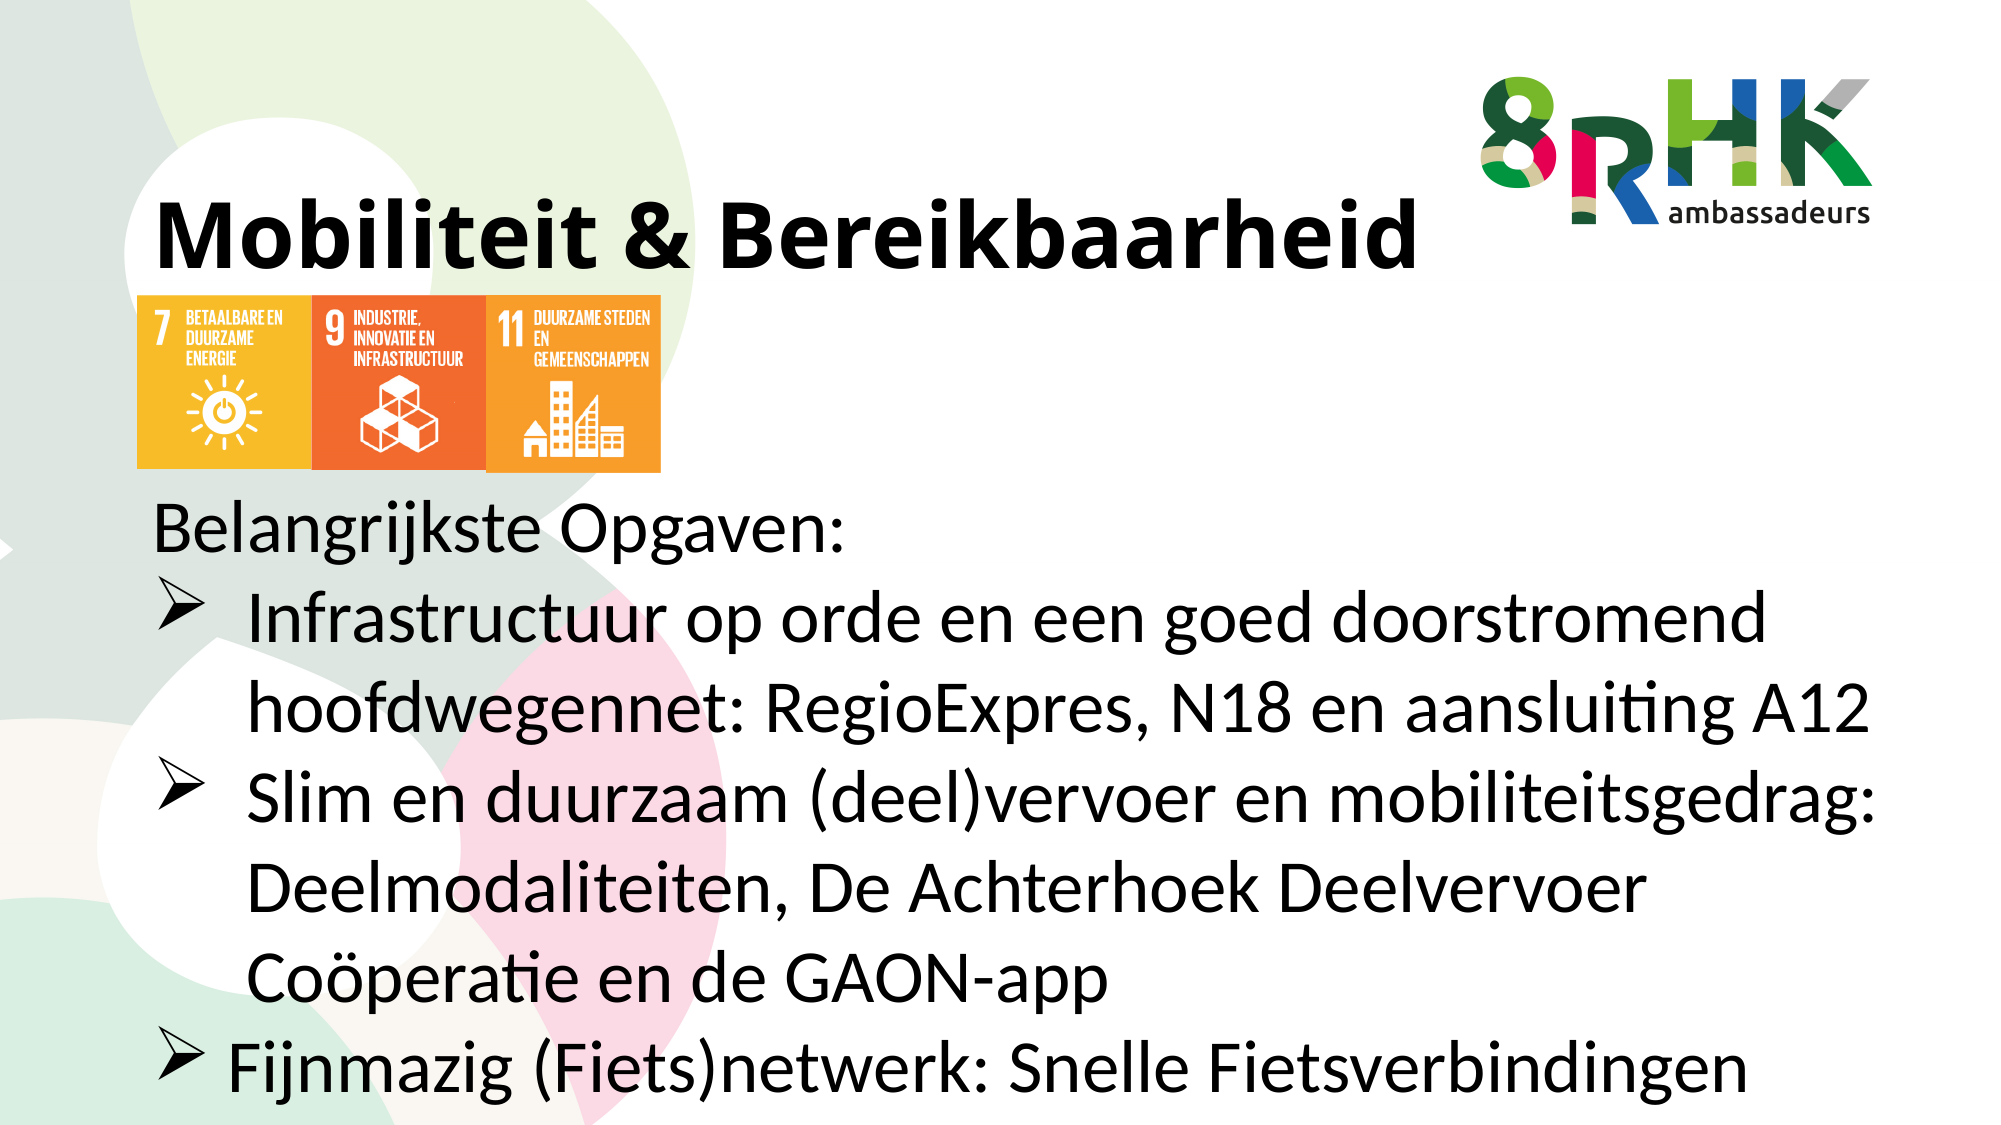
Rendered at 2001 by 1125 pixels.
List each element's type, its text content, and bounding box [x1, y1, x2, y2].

title Mobiliteit & Bereikbaarheid [137, 207, 1863, 382]
text_box Belangrijkste Opgaven: Infrastructuur op orde en een goed doorstromend hoofdwegennet: RegioExpres, N18 en aansluiting A12 Slim en duurzaam (deel)vervoer en mobiliteitsgedrag: Deelmodaliteiten, De Achterhoek Deelvervoer Coöperatie en de GAON-app Fijnmazig (Fiets)netwerk: Snelle Fietsverbindingen [137, 470, 1959, 1115]
picture [0, 0, 2000, 1125]
